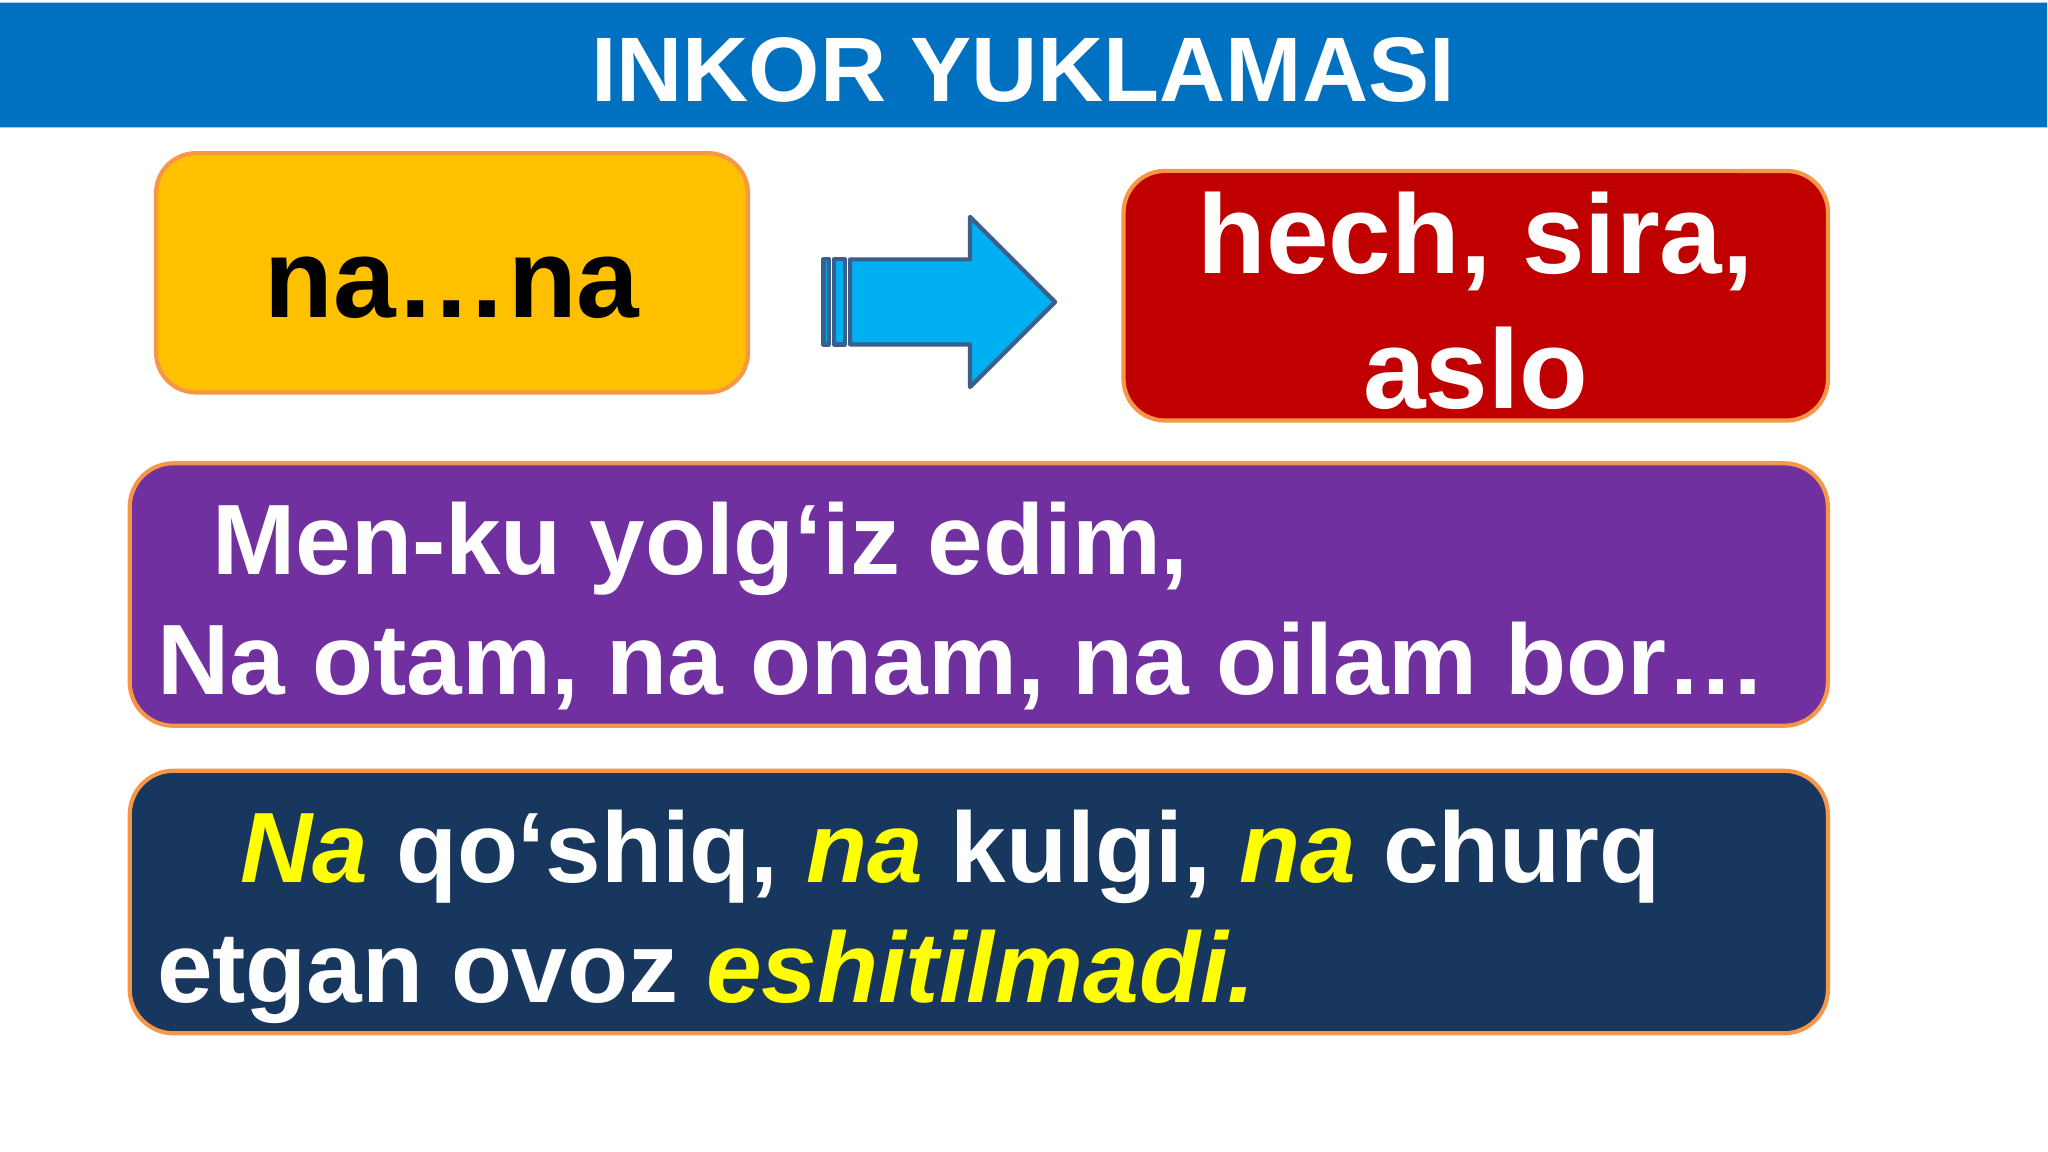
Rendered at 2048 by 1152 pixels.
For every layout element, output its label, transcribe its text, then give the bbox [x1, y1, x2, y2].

text_box [848, 214, 1058, 389]
text_box INKOR YUKLAMASI [0, 2, 2048, 128]
text_box [821, 257, 831, 347]
text_box Na qo‘shiq, na kulgi, na churq etgan ovoz eshitilmadi. [127, 768, 1831, 1036]
text_box [832, 257, 847, 347]
text_box na…na [153, 151, 751, 395]
text_box hech, sira, aslo [1121, 168, 1831, 423]
text_box Men-ku yolg‘iz edim, Na otam, na onam, na oilam bor… [127, 461, 1831, 728]
